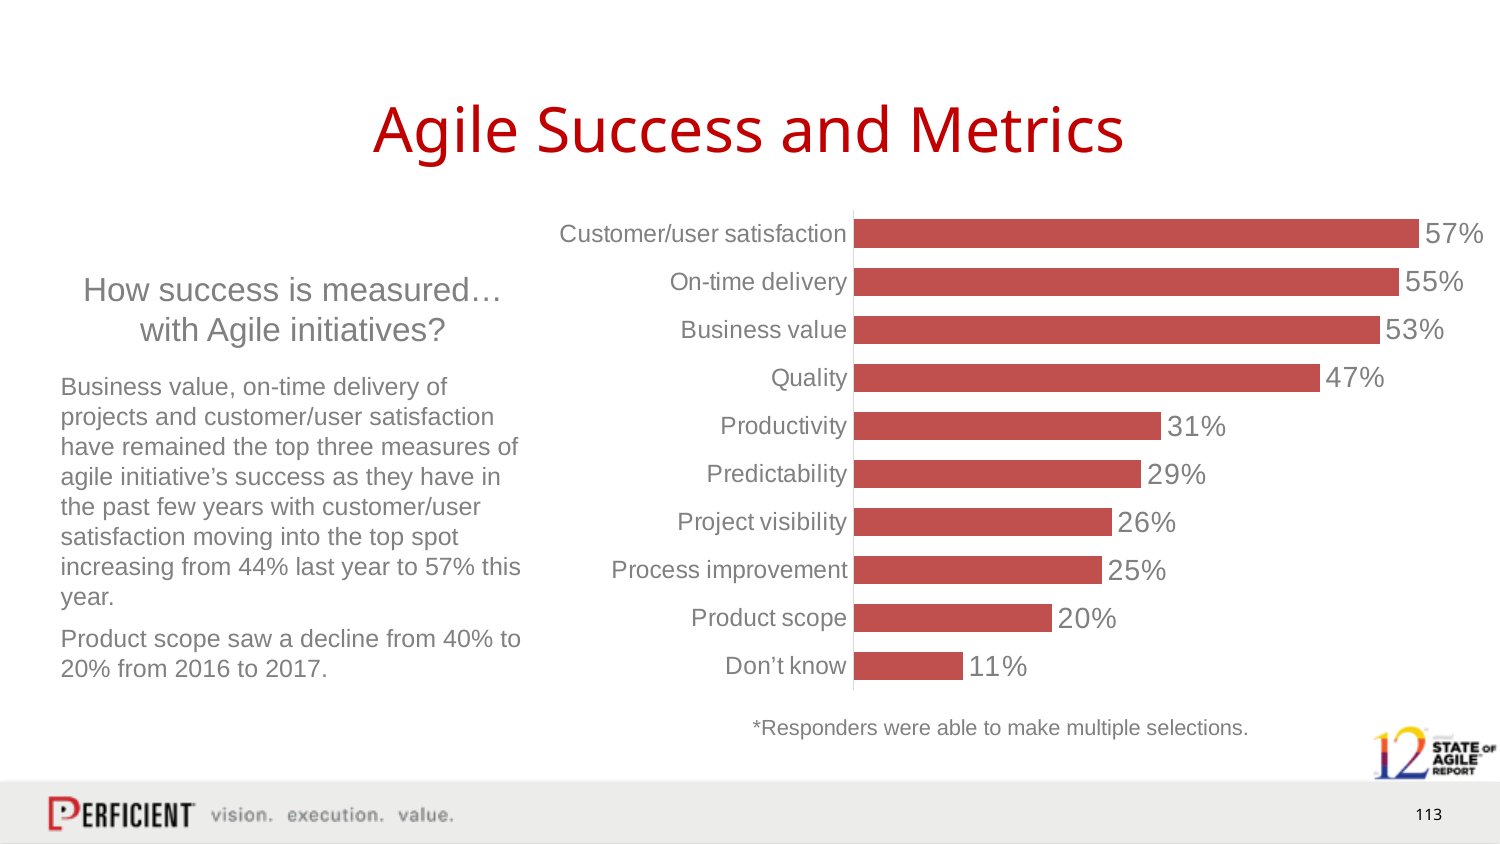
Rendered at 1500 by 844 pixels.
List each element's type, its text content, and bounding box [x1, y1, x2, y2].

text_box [1372, 725, 1499, 782]
text_box *Responders were able to make multiple selections. [737, 709, 1288, 747]
text_box How success is measured… with Agile initiatives? [45, 260, 535, 356]
chart [540, 199, 1486, 701]
text_box Business value, on-time delivery of projects and customer/user satisfaction have remained the top three measures of agile initiative’s success as they have in the past few years with customer/user satisfaction moving into the top spot increasing from 44% last year to 57% this year. Product scope saw a decline from 40% to 20% from 2016 to 2017. [45, 363, 535, 691]
picture [43, 789, 459, 841]
title Agile Success and Metrics [0, 83, 1500, 174]
